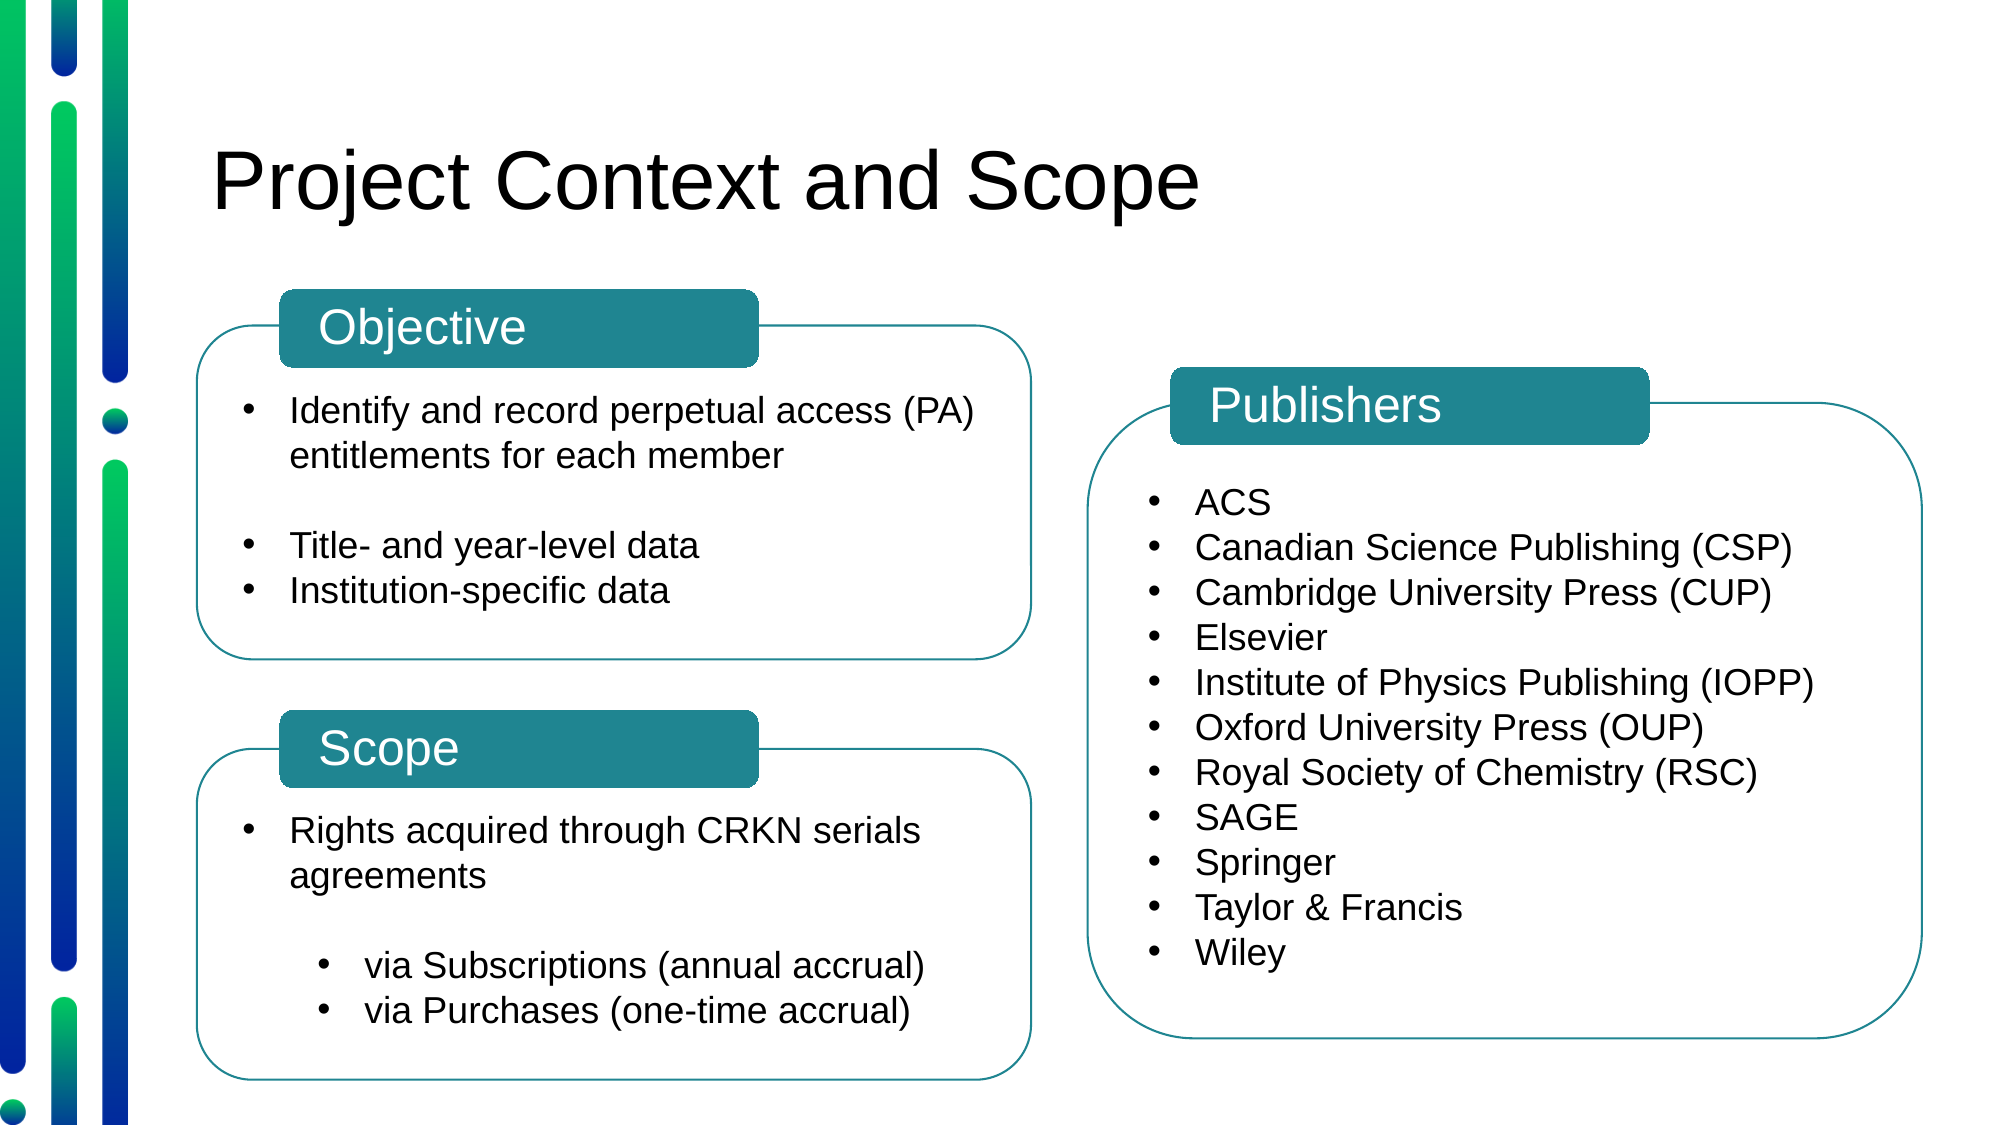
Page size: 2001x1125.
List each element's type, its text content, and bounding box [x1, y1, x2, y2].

text_box [195, 800, 1033, 1081]
text_box Objective [279, 289, 759, 325]
title Project Context and Scope [196, 42, 1922, 236]
text_box Publishers [1170, 367, 1650, 405]
text_box Rights acquired through CRKN serials agreements via Subscriptions (annual accrual) via Purchases (one-time accrual) [196, 745, 1032, 1078]
text_box Scope [279, 710, 759, 745]
text_box [195, 330, 1033, 661]
picture [0, 0, 2000, 1125]
text_box Identify and record perpetual access (PA) entitlements for each member Title- and year-level data Institution-specific data [196, 325, 1032, 657]
text_box [1086, 484, 1923, 1040]
text_box ACS Canadian Science Publishing (CSP) Cambridge University Press (CUP) Elsevier Institute of Physics Publishing (IOPP) Oxford University Press (OUP) Royal Society of Chemistry (RSC) SAGE Springer Taylor & Francis Wiley [1087, 402, 1922, 1034]
